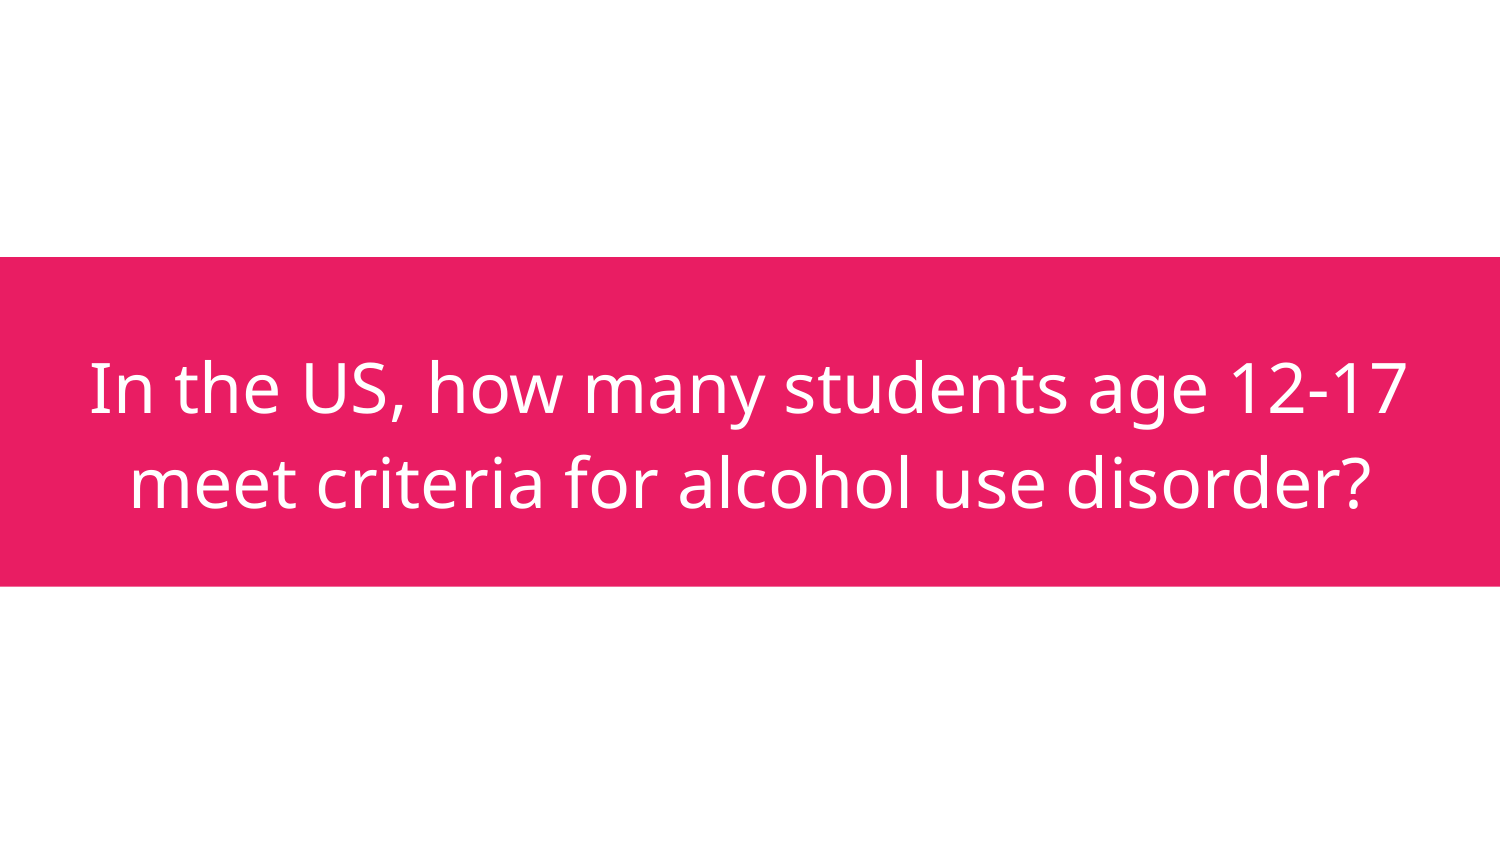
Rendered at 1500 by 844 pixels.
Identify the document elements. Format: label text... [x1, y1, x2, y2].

title In the US, how many students age 12-17 meet criteria for alcohol use disorder? [70, 309, 1430, 559]
